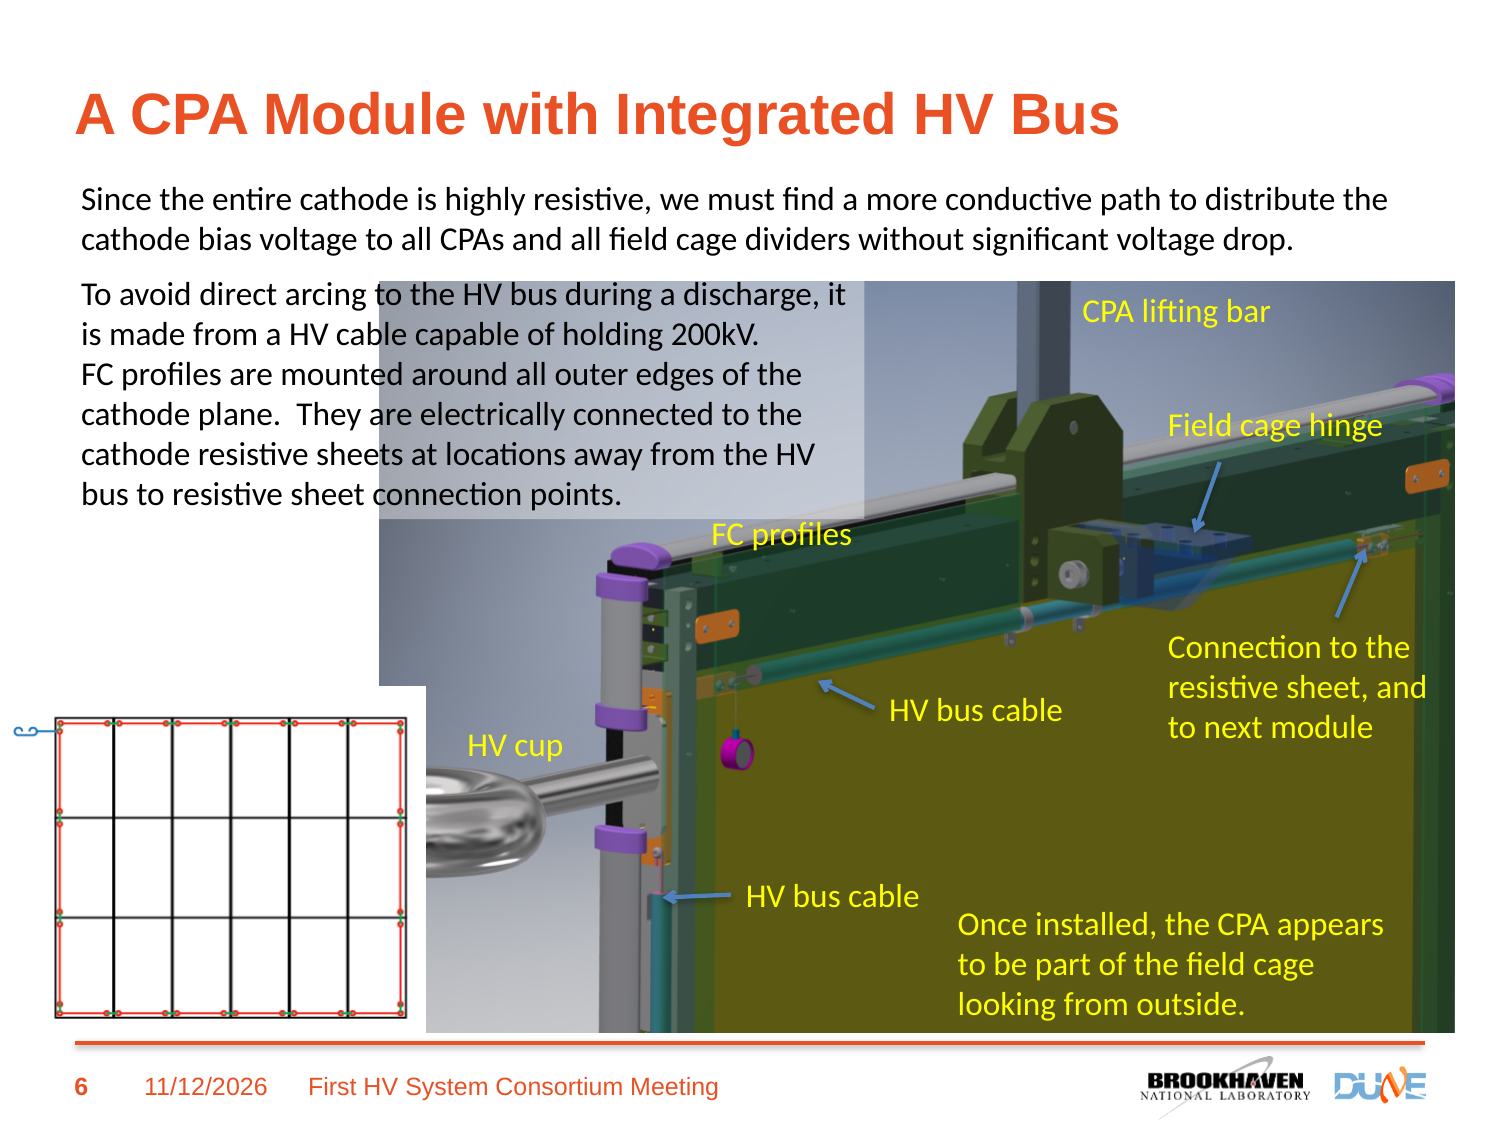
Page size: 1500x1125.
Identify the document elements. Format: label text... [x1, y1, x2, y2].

text_box Since the entire cathode is highly resistive, we must find a more conductive path to distribute the cathode bias voltage to all CPAs and all field cage dividers without significant voltage drop. [66, 169, 1409, 265]
footer First HV System Consortium Meeting [308, 1074, 1022, 1101]
picture [1333, 1064, 1427, 1104]
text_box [661, 894, 732, 898]
picture [0, 281, 1455, 1037]
slide_number 6 [74, 1074, 145, 1101]
text_box To avoid direct arcing to the HV bus during a discharge, it is made from a HV cable capable of holding 200kV. FC profiles are mounted around all outer edges of the cathode plane. They are electrically connected to the cathode resistive sheets at locations away from the HV bus to resistive sheet connection points. [66, 264, 865, 520]
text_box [1336, 548, 1366, 618]
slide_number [145, 1074, 308, 1101]
title A CPA Module with Integrated HV Bus [74, 75, 1425, 183]
picture [1140, 1056, 1310, 1120]
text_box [1194, 461, 1220, 534]
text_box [817, 680, 875, 709]
